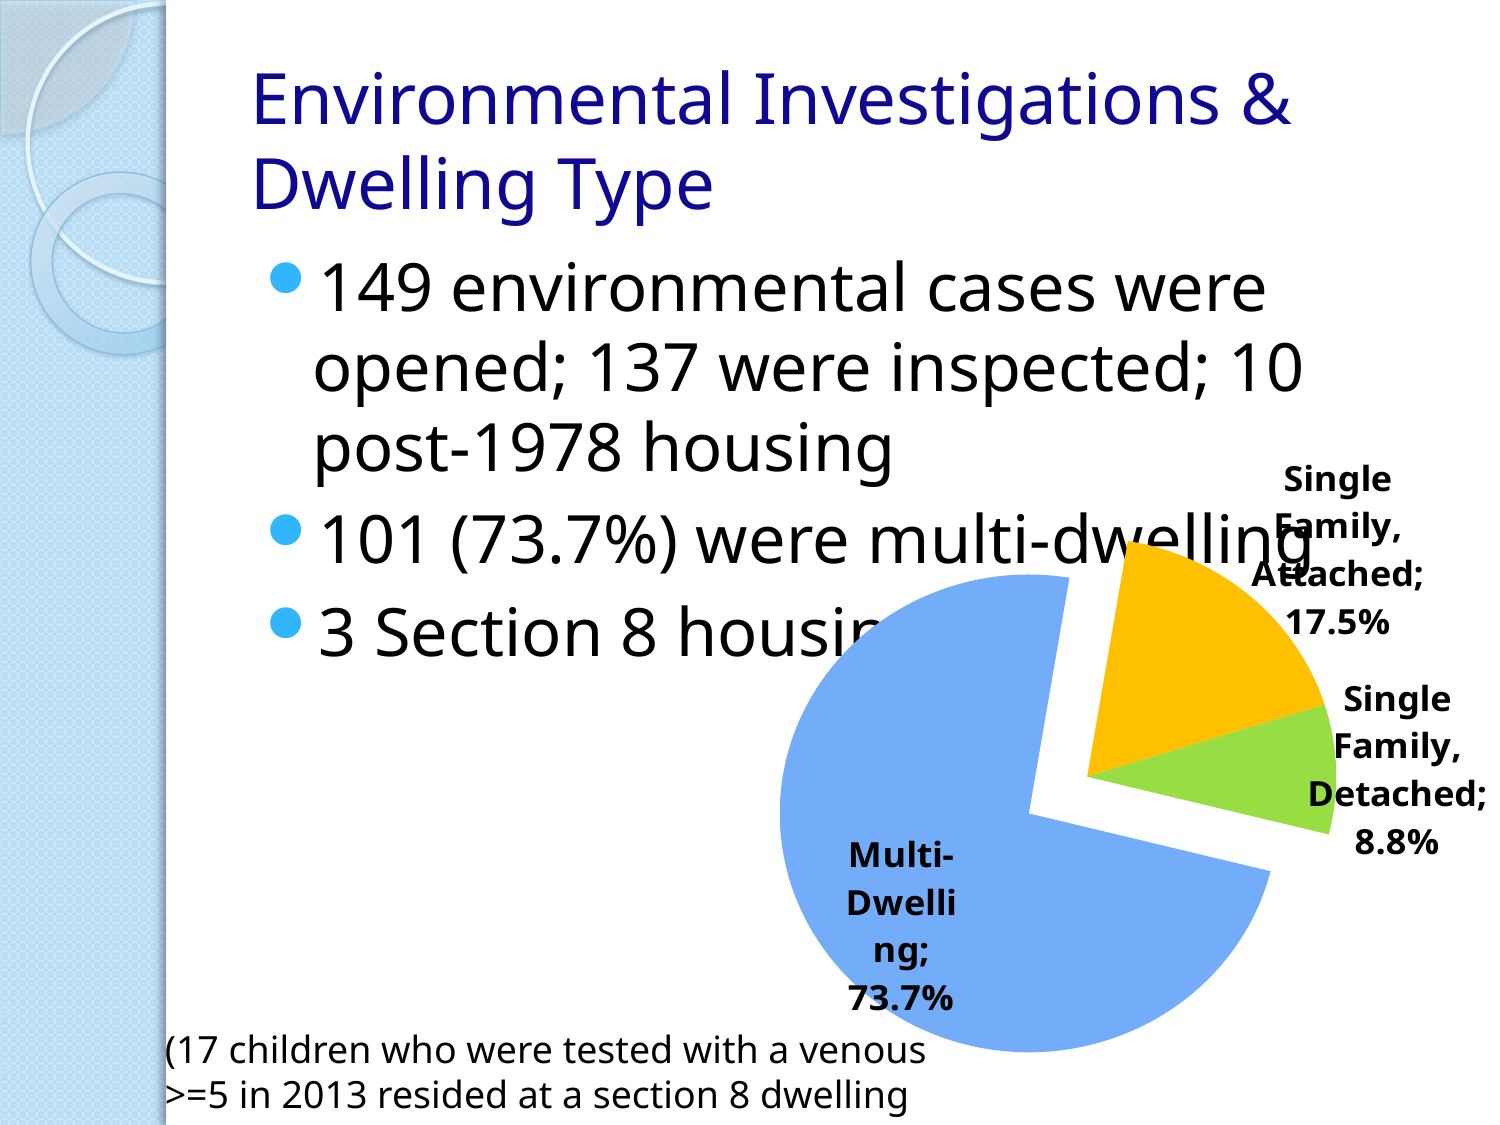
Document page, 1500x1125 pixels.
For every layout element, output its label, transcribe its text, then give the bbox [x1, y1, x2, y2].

text_box (17 children who were tested with a venous >=5 in 2013 resided at a section 8 dwelling unit) [149, 1018, 555, 1125]
list 149 environmental cases were opened; 137 were inspected; 10 post-1978 housing 101 (73.7%) were multi-dwelling 3 Section 8 housing [237, 237, 1468, 1018]
chart [562, 399, 1500, 1125]
title Environmental Investigations & Dwelling Type [235, 45, 1466, 233]
